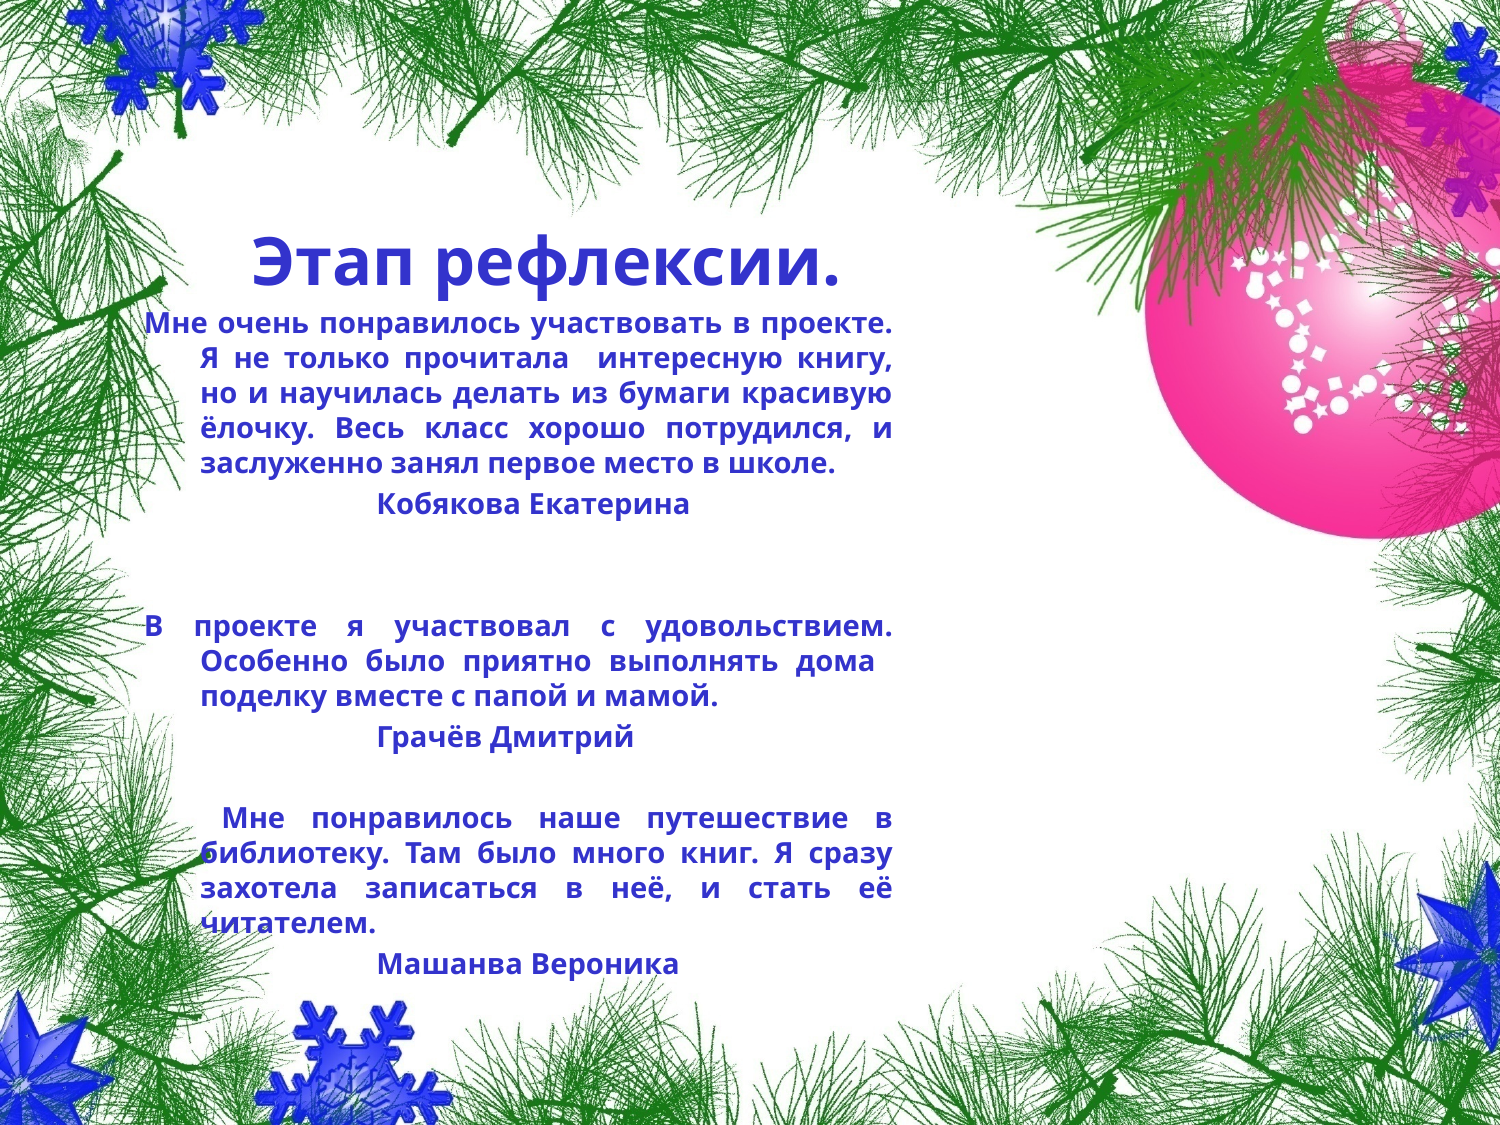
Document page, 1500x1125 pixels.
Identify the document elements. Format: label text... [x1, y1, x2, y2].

picture [0, 0, 1500, 1125]
list Этап рефлексии. Мне очень понравилось участвовать в проекте. Я не только прочитала интересную книгу, но и научилась делать из бумаги красивую ёлочку. Весь класс хорошо потрудился, и заслуженно занял первое место в школе. Кобякова Екатерина В проекте я участвовал с удовольствием. Особенно было приятно выполнять дома поделку вместе с папой и мамой. Грачёв Дмитрий Мне понравилось наше путешествие в библиотеку. Там было много книг. Я сразу захотела записаться в неё, и стать её читателем. Машанва Вероника [128, 210, 909, 967]
title [75, 45, 1425, 126]
